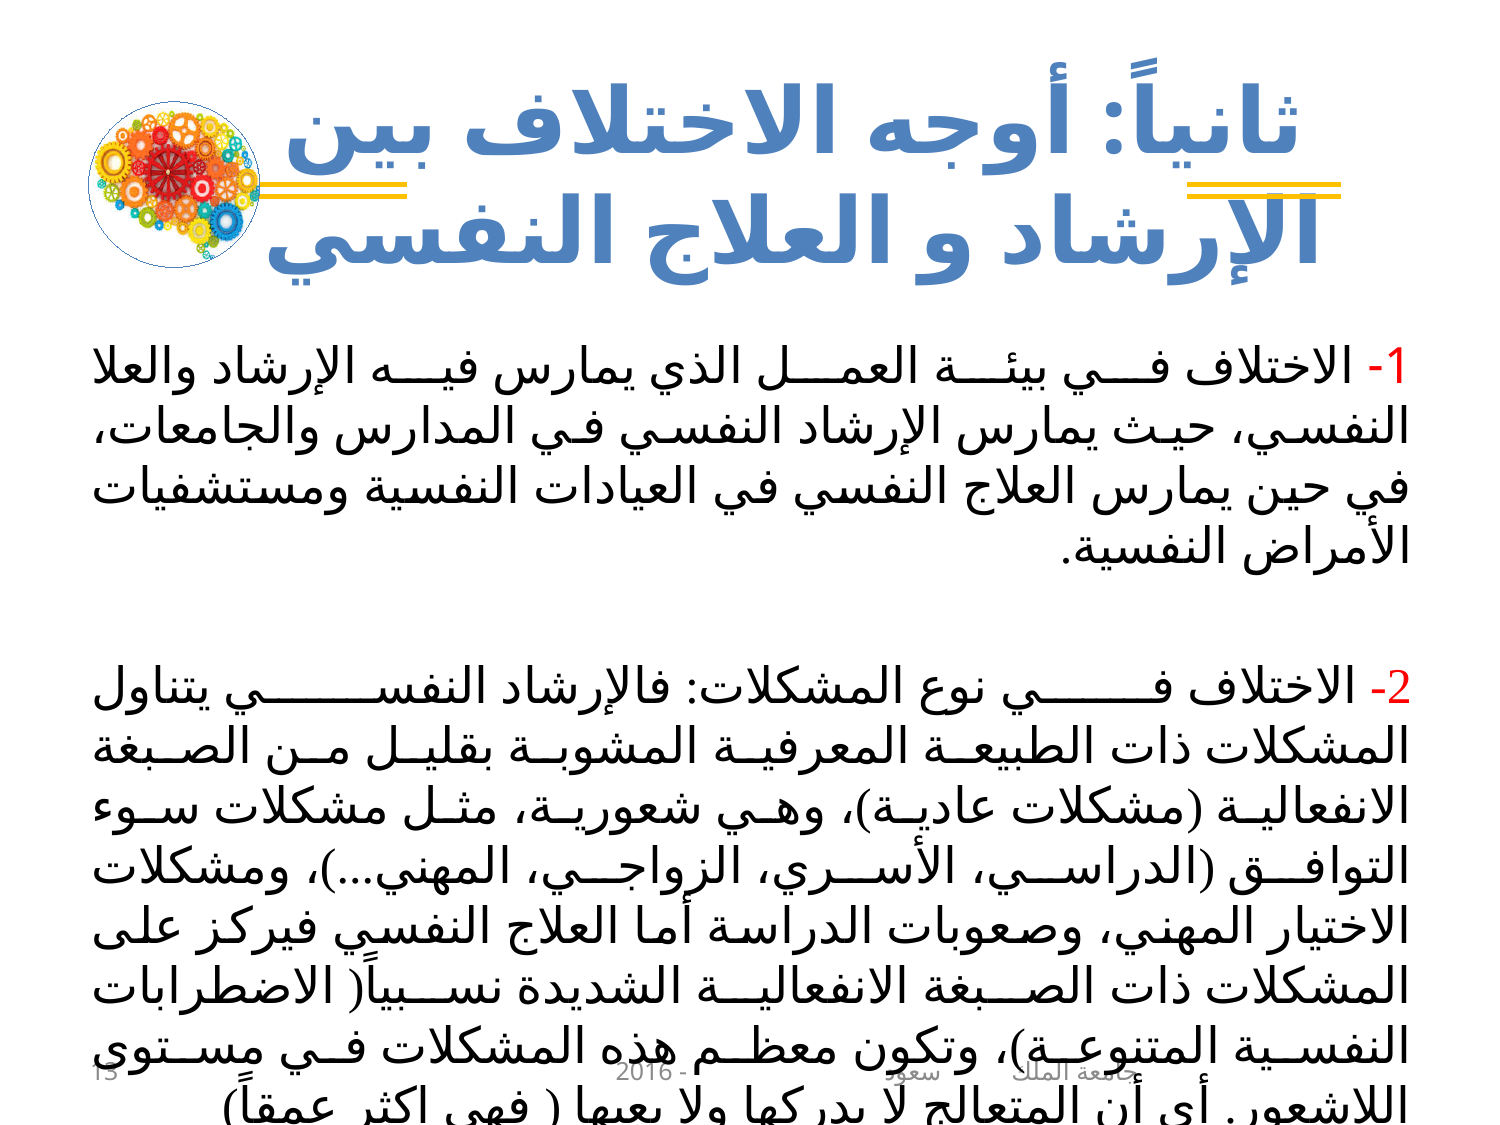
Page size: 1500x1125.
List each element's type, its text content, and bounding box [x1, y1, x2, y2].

slide_number 13 [75, 1042, 425, 1103]
text_box ثانياً: أوجه الاختلاف بين الإرشاد و العلاج النفسي [224, 54, 1364, 290]
picture [88, 101, 260, 268]
text_box 1- الاختلاف في بيئة العمل الذي يمارس فيه الإرشاد والعلا النفسي، حيث يمارس الإرشاد النفسي في المدارس والجامعات، في حين يمارس العلاج النفسي في العيادات النفسية ومستشفيات الأمراض النفسية. 2- الاختلاف في نوع المشكلات: فالإرشاد النفسي يتناول المشكلات ذات الطبيعة المعرفية المشوبة بقليل من الصبغة الانفعالية (مشكلات عادية)، وهي شعورية، مثل مشكلات سوء التوافق (الدراسي، الأسري، الزواجي، المهني...)، ومشكلات الاختيار المهني، وصعوبات الدراسة أما العلاج النفسي فيركز على المشكلات ذات الصبغة الانفعالية الشديدة نسبياً( الاضطرابات النفسية المتنوعة)، وتكون معظم هذه المشكلات في مستوى اللاشعور. أي أن المتعالج لا يدركها ولا يعيها ( فهي اكثر عمقاً) [76, 326, 1427, 1069]
footer جامعة الملك سعود - 2016 [512, 1069, 988, 1103]
